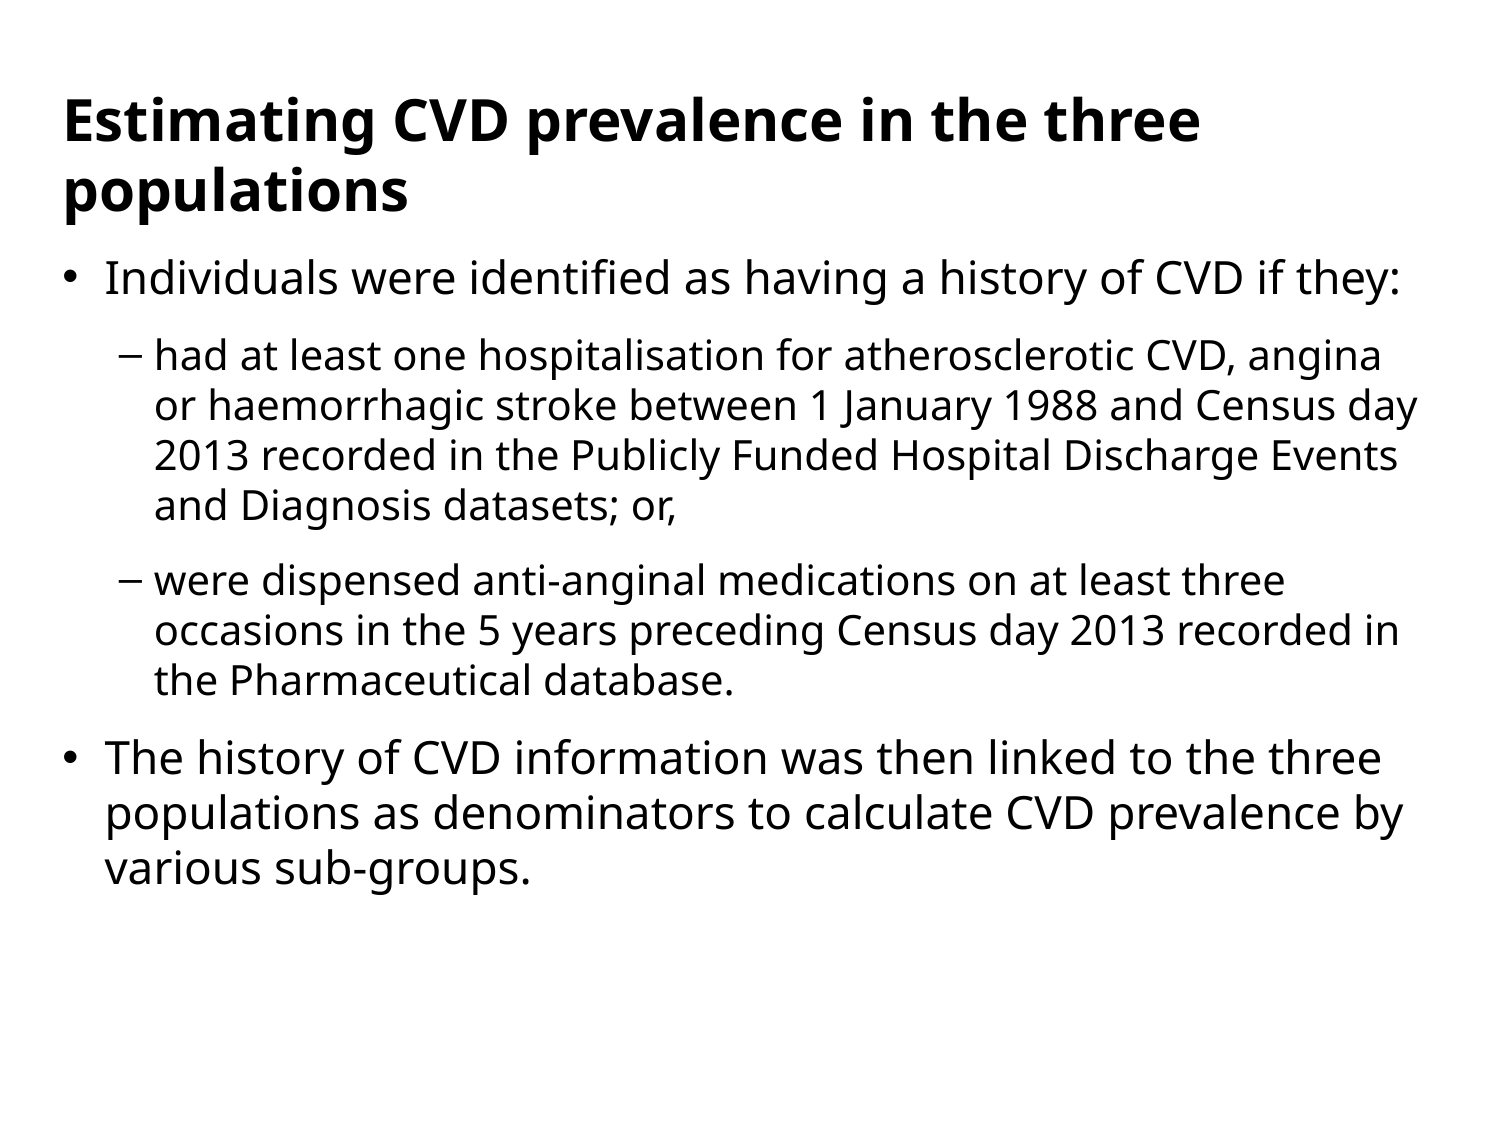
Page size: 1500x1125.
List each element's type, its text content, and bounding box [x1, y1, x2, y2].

list Estimating CVD prevalence in the three populations Individuals were identified as having a history of CVD if they: had at least one hospitalisation for atherosclerotic CVD, angina or haemorrhagic stroke between 1 January 1988 and Census day 2013 recorded in the Publicly Funded Hospital Discharge Events and Diagnosis datasets; or, were dispensed anti-anginal medications on at least three occasions in the 5 years preceding Census day 2013 recorded in the Pharmaceutical database. The history of CVD information was then linked to the three populations as denominators to calculate CVD prevalence by various sub-groups. [47, 76, 1443, 1062]
